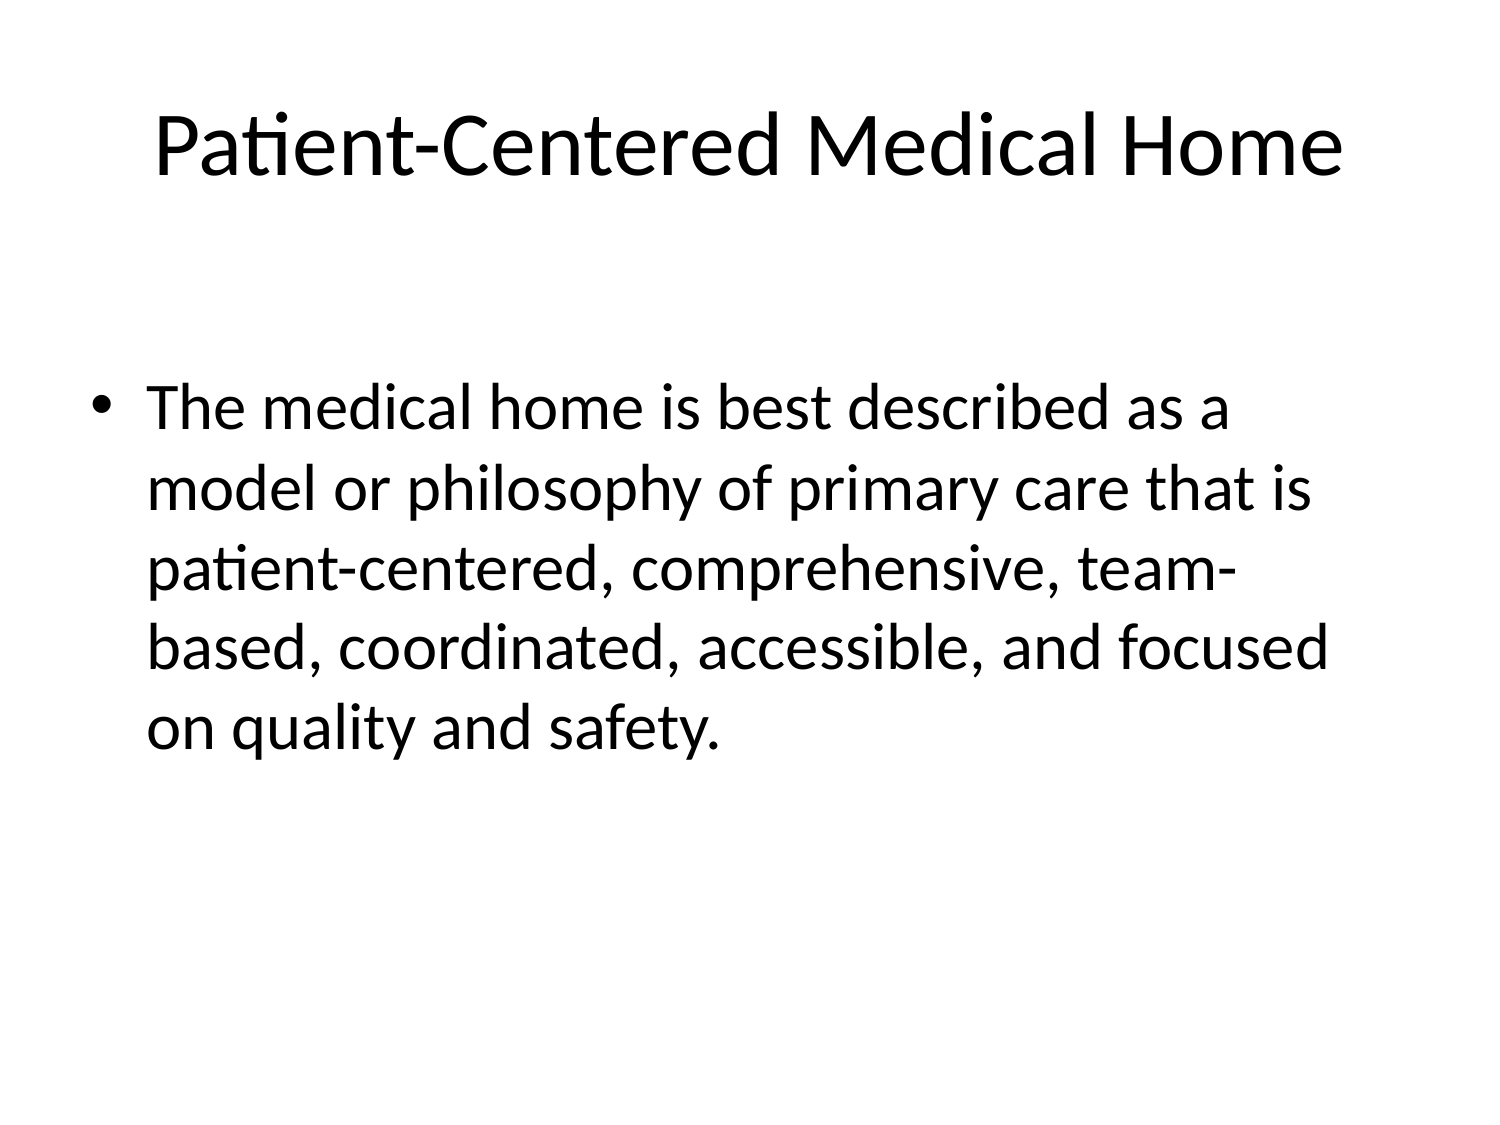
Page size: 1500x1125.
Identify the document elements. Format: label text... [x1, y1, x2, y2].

title Patient-Centered Medical Home [74, 44, 1426, 233]
list The medical home is best described as a model or philosophy of primary care that is patient-centered, comprehensive, team-based, coordinated, accessible, and focused on quality and safety. [74, 262, 1426, 1006]
